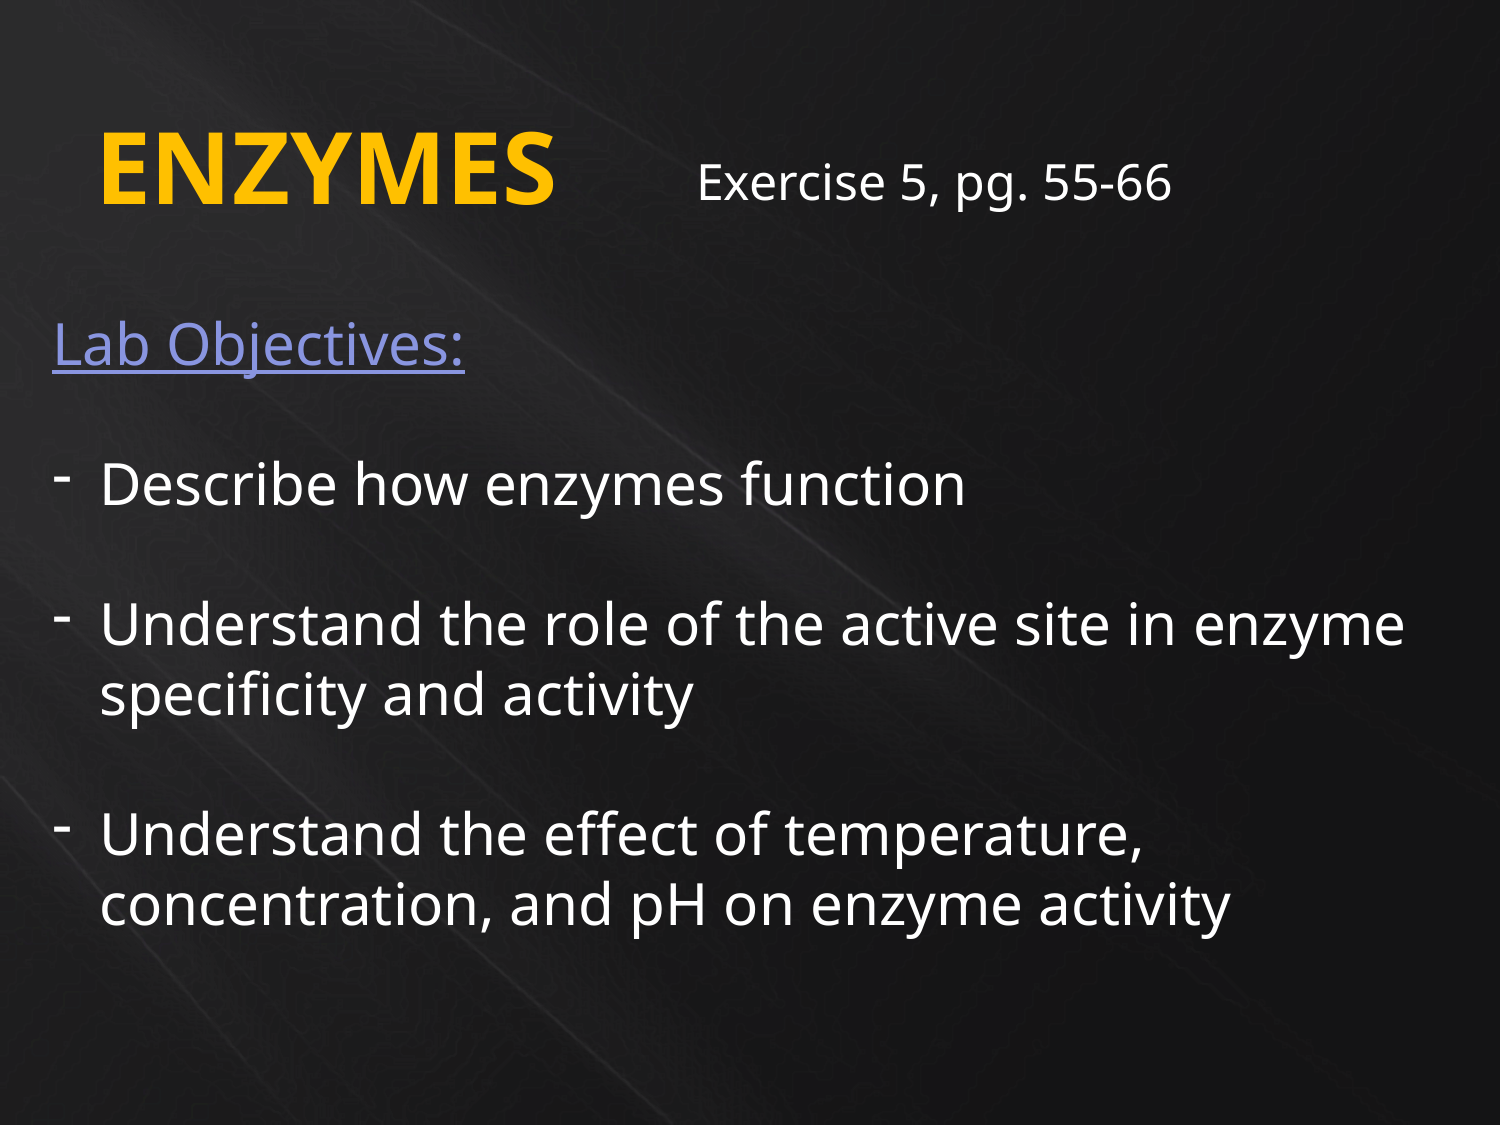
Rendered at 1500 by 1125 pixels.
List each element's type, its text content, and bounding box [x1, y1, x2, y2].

text_box ENZYmes [87, 37, 1438, 225]
text_box Lab Objectives: Describe how enzymes function Understand the role of the active site in enzyme specificity and activity Understand the effect of temperature, concentration, and pH on enzyme activity [37, 299, 1463, 945]
picture [0, 0, 1500, 1125]
